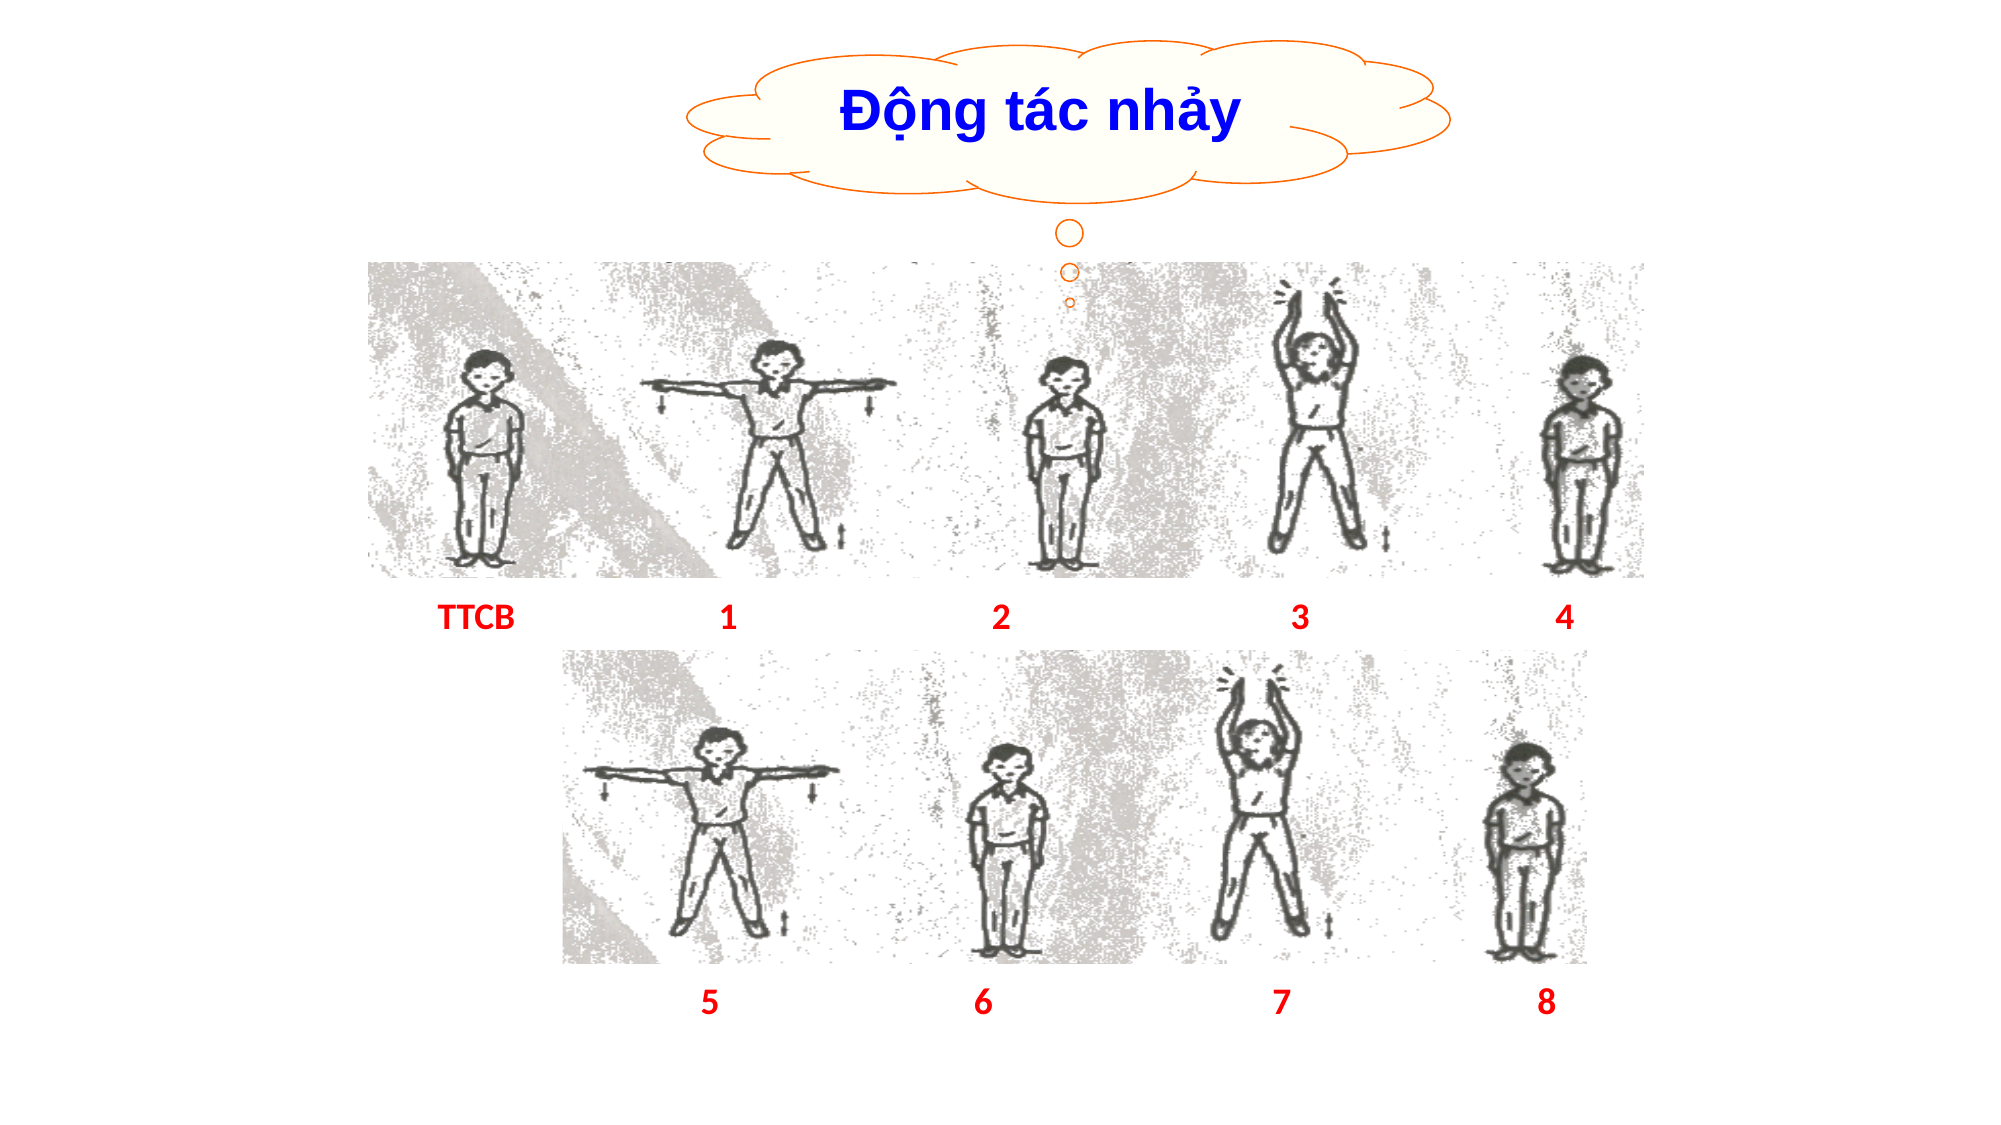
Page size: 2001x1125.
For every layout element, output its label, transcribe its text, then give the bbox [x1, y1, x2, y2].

text_box Động tác nhảy [1055, 219, 1084, 247]
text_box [312, 262, 1700, 650]
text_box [549, 650, 1688, 1036]
text_box Động tác nhảy [686, 40, 1451, 204]
